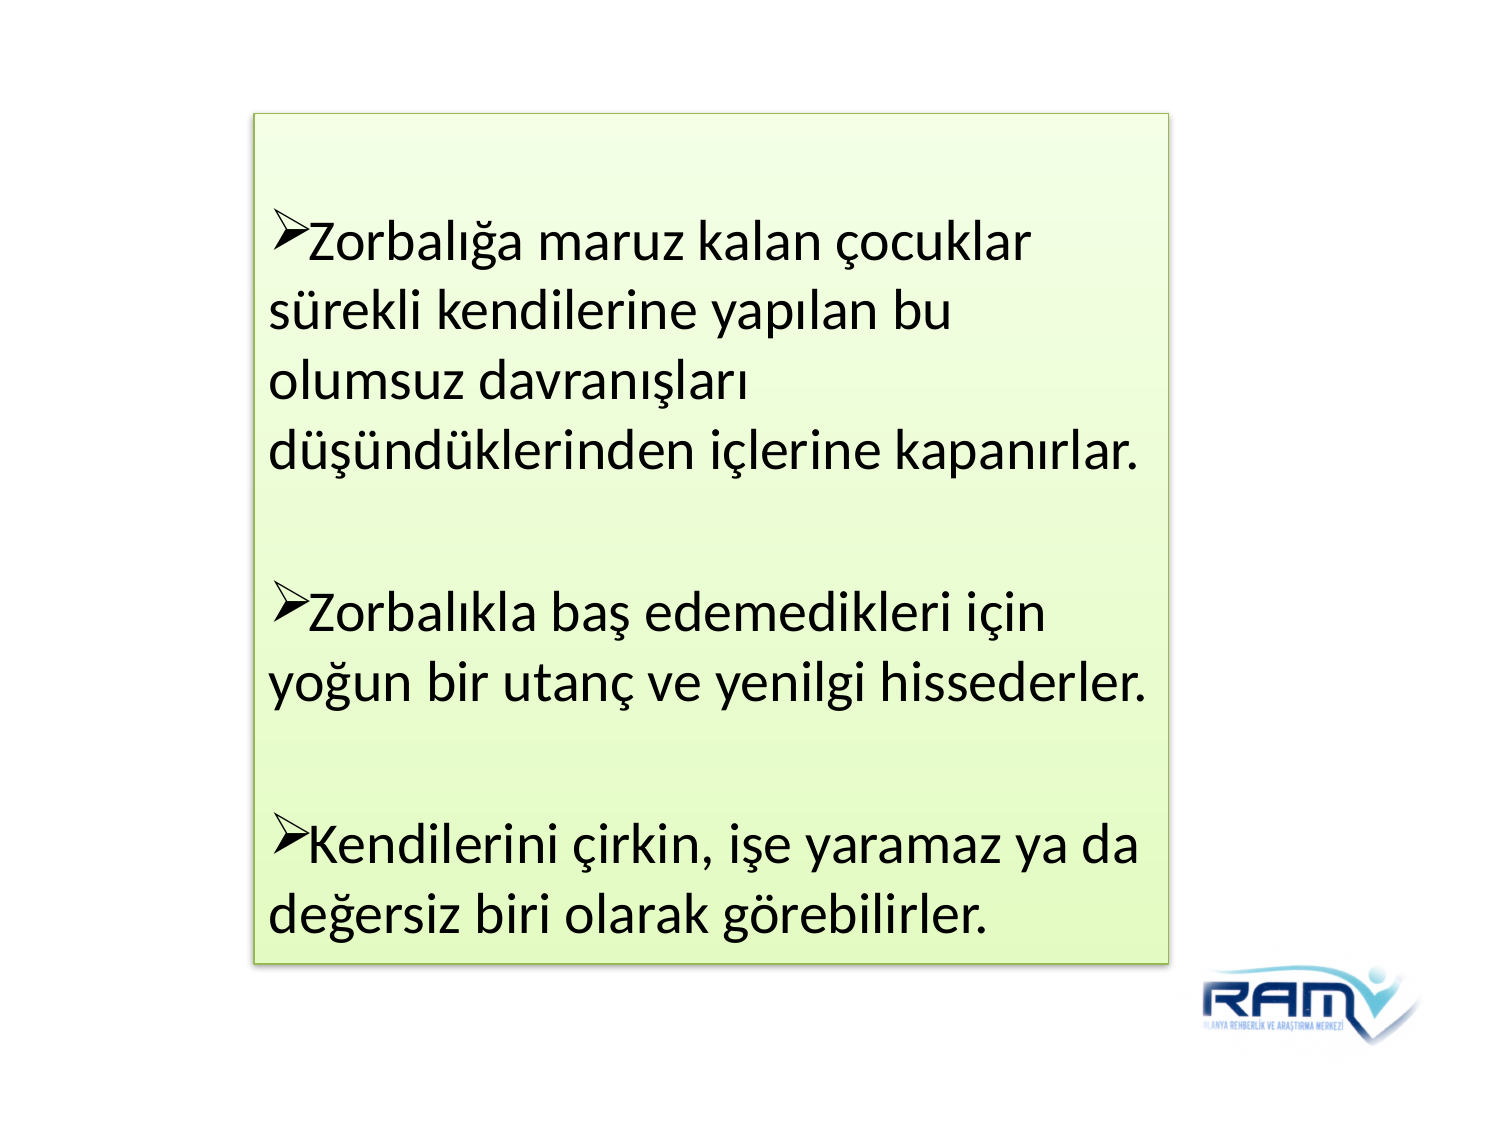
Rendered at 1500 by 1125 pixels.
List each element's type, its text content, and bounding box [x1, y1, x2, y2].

picture [1163, 940, 1434, 1070]
subtitle Zorbalığa maruz kalan çocuklar sürekli kendilerine yapılan bu olumsuz davranışları düşündüklerinden içlerine kapanırlar. Zorbalıkla baş edemedikleri için yoğun bir utanç ve yenilgi hissederler. Kendilerini çirkin, işe yaramaz ya da değersiz biri olarak görebilirler. [253, 113, 1169, 965]
